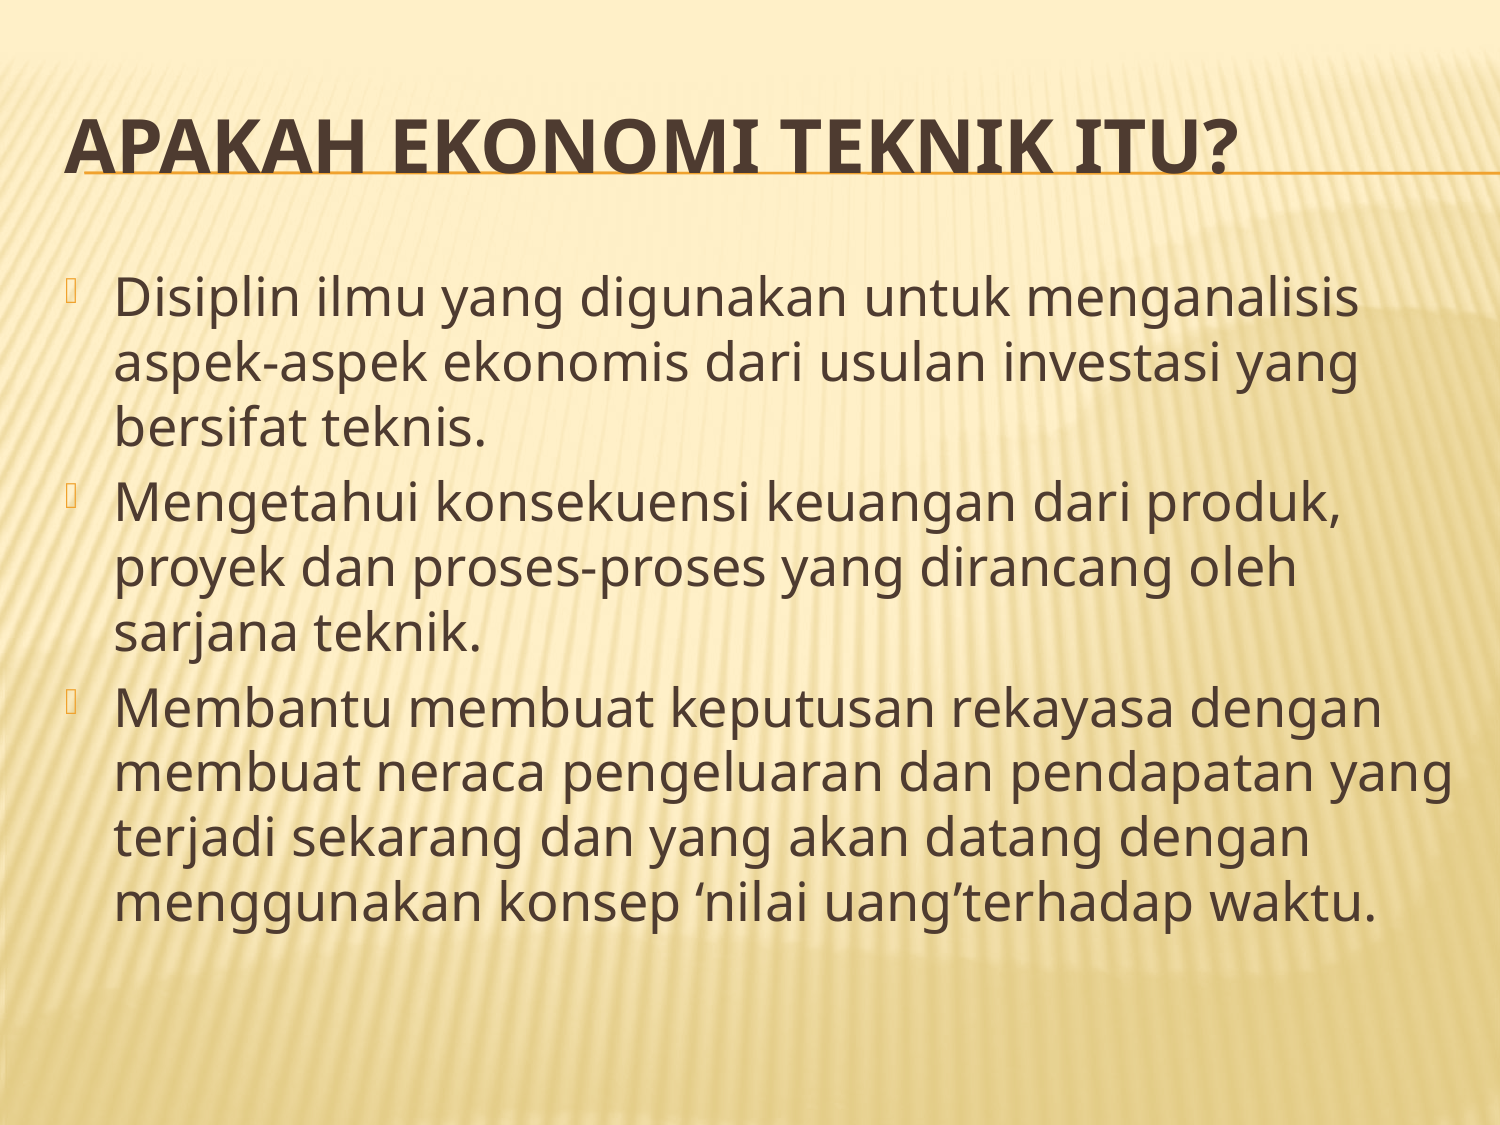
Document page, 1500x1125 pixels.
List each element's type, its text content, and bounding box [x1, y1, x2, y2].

title Apakah Ekonomi Teknik itu? [50, 75, 1475, 213]
list Disiplin ilmu yang digunakan untuk menganalisis aspek-aspek ekonomis dari usulan investasi yang bersifat teknis. Mengetahui konsekuensi keuangan dari produk, proyek dan proses-proses yang dirancang oleh sarjana teknik. Membantu membuat keputusan rekayasa dengan membuat neraca pengeluaran dan pendapatan yang terjadi sekarang dan yang akan datang dengan menggunakan konsep ‘nilai uang’terhadap waktu. [50, 254, 1475, 998]
